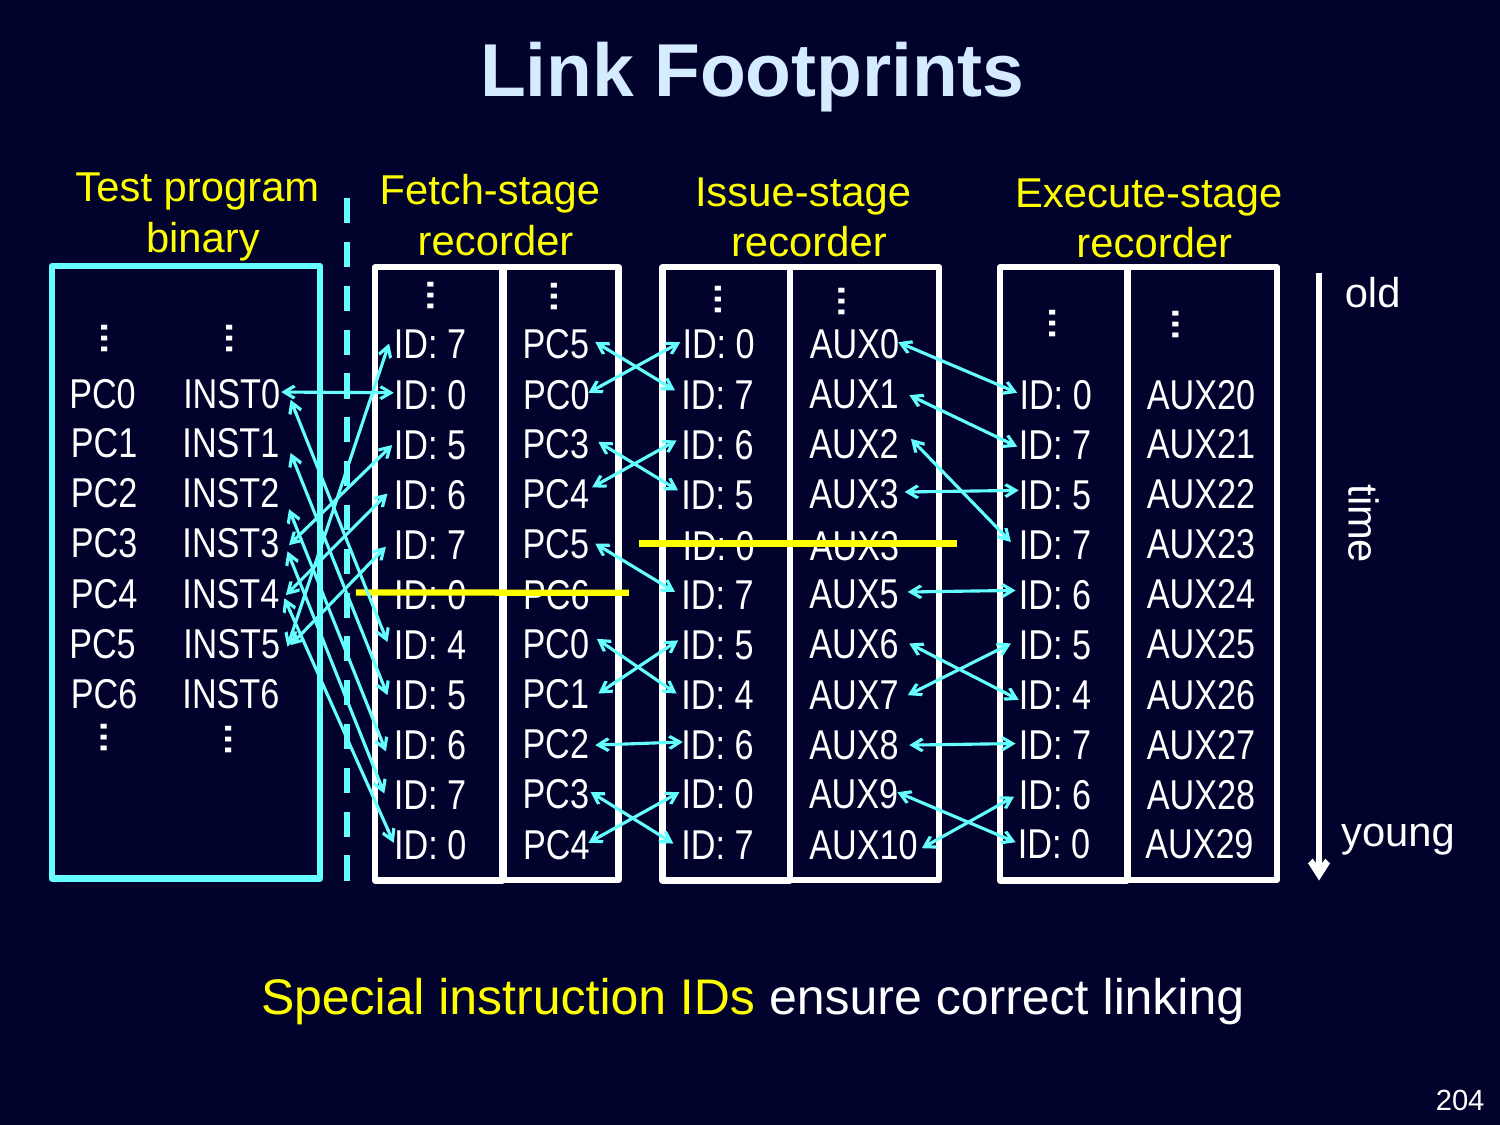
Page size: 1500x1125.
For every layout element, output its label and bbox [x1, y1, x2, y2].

text_box [1326, 796, 1470, 862]
text_box [1330, 258, 1478, 324]
text_box [0, 152, 1500, 881]
text_box [125, 939, 1380, 1034]
text_box [1226, 1072, 1500, 1125]
text_box [17, 14, 1488, 120]
